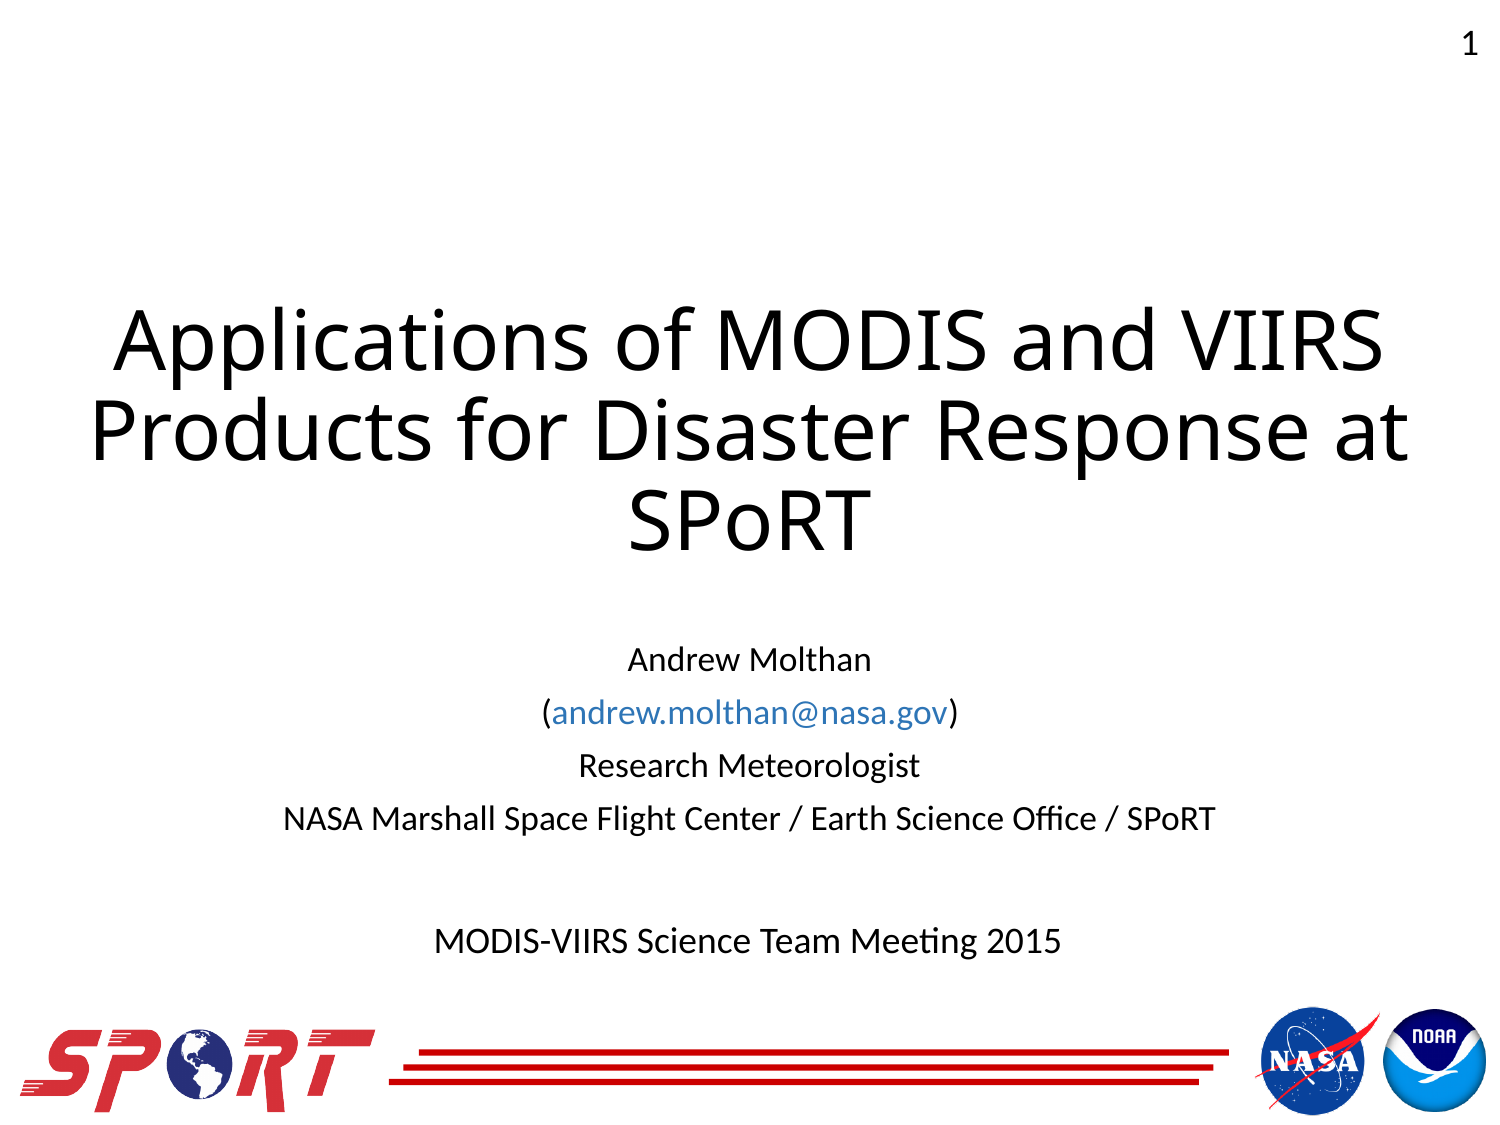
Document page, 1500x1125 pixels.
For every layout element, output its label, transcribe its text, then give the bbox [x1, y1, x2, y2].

title Applications of MODIS and VIIRS Products for Disaster Response at SPoRT [0, 184, 1500, 576]
text_box 1 [1445, 10, 1484, 71]
text_box MODIS-VIIRS Science Team Meeting 2015 [222, 908, 1274, 969]
subtitle Andrew Molthan (andrew.molthan@nasa.gov) Research Meteorologist NASA Marshall Space Flight Center / Earth Science Office / SPoRT [91, 575, 1409, 848]
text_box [13, 1002, 1486, 1120]
